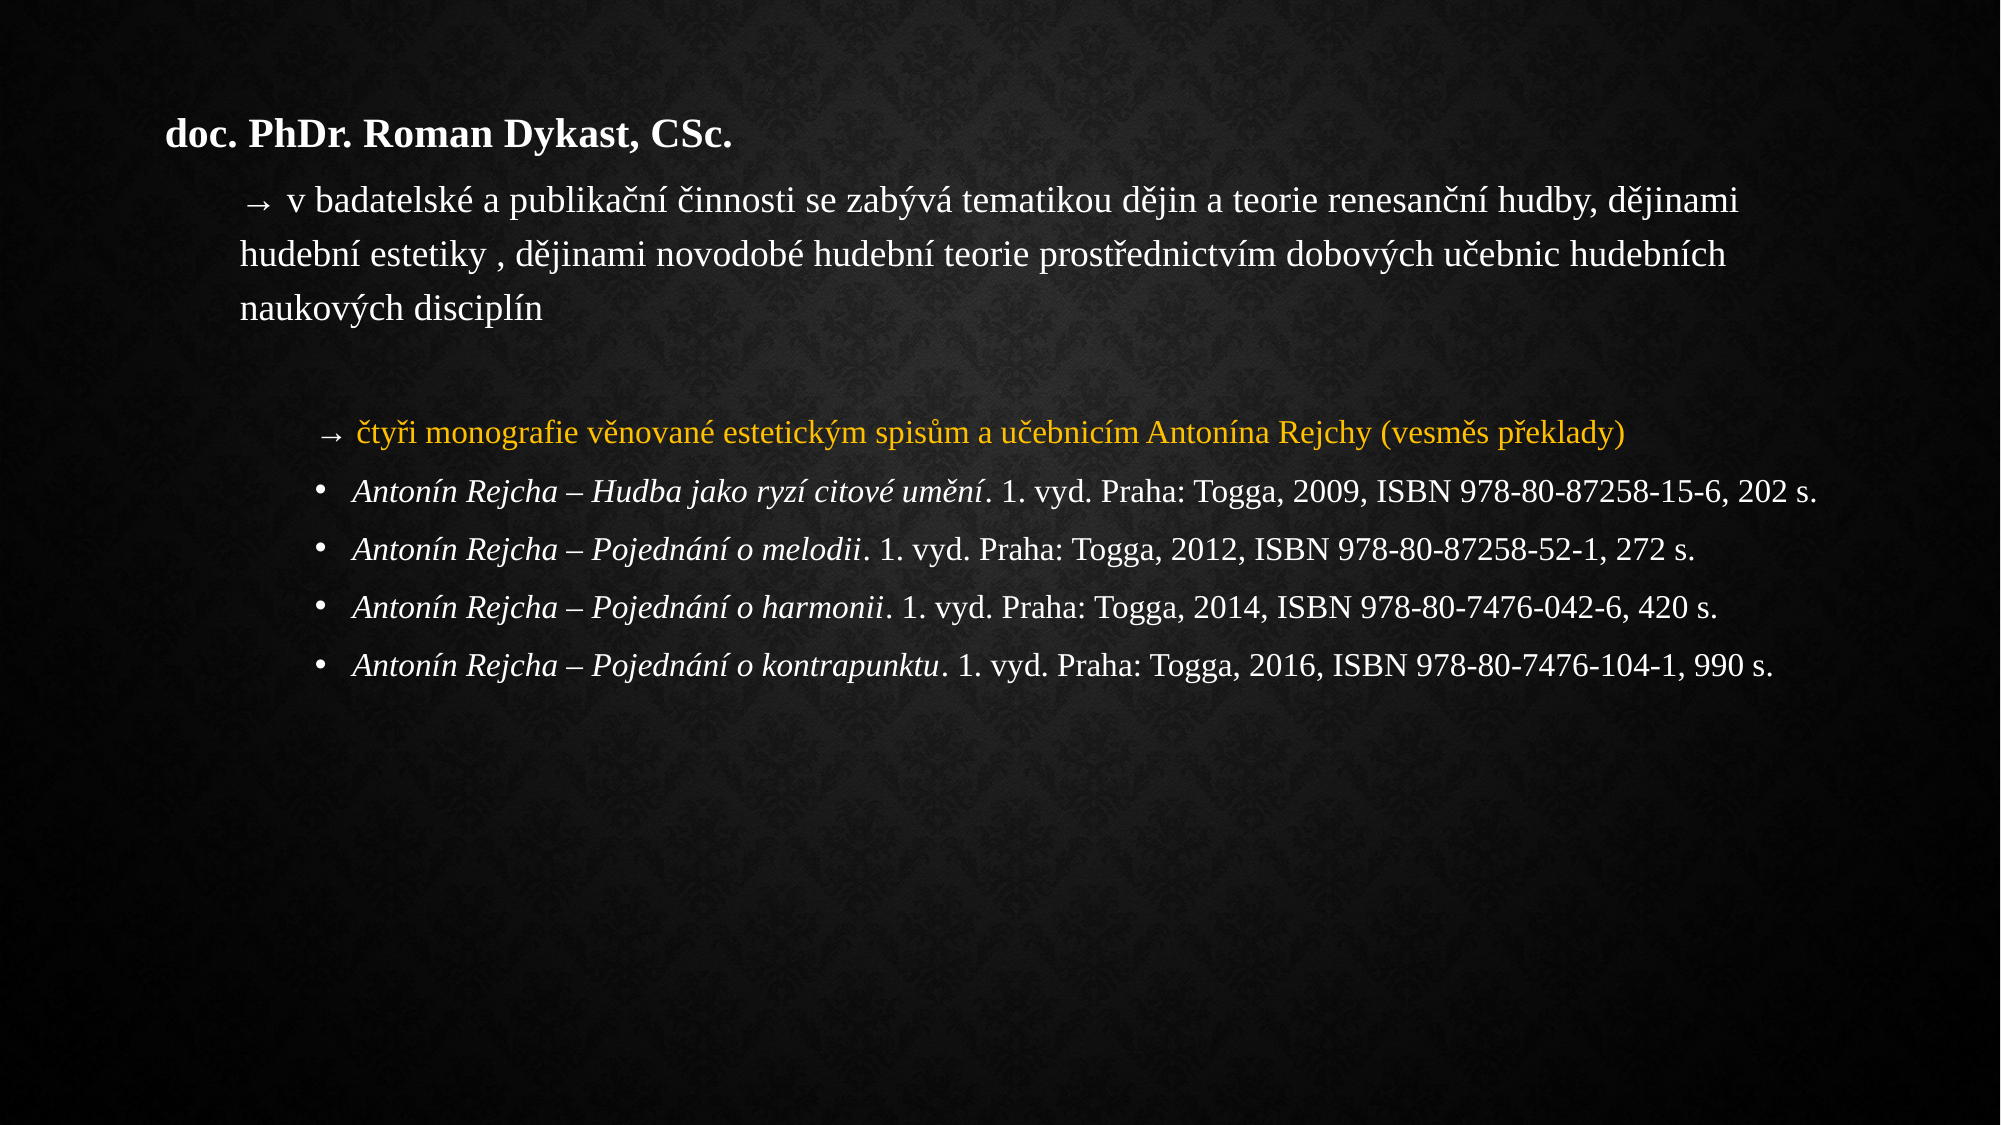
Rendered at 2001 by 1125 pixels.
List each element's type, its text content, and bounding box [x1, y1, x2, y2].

list doc. PhDr. Roman Dykast, CSc. → v badatelské a publikační činnosti se zabývá tematikou dějin a teorie renesanční hudby, dějinami hudební estetiky , dějinami novodobé hudební teorie prostřednictvím dobových učebnic hudebních naukových disciplín → čtyři monografie věnované estetickým spisům a učebnicím Antonína Rejchy (vesměs překlady) Antonín Rejcha – Hudba jako ryzí citové umění. 1. vyd. Praha: Togga, 2009, ISBN 978-80-87258-15-6, 202 s. Antonín Rejcha – Pojednání o melodii. 1. vyd. Praha: Togga, 2012, ISBN 978-80-87258-52-1, 272 s. Antonín Rejcha – Pojednání o harmonii. 1. vyd. Praha: Togga, 2014, ISBN 978-80-7476-042-6, 420 s. Antonín Rejcha – Pojednání o kontrapunktu. 1. vyd. Praha: Togga, 2016, ISBN 978-80-7476-104-1, 990 s. [149, 88, 1849, 1038]
